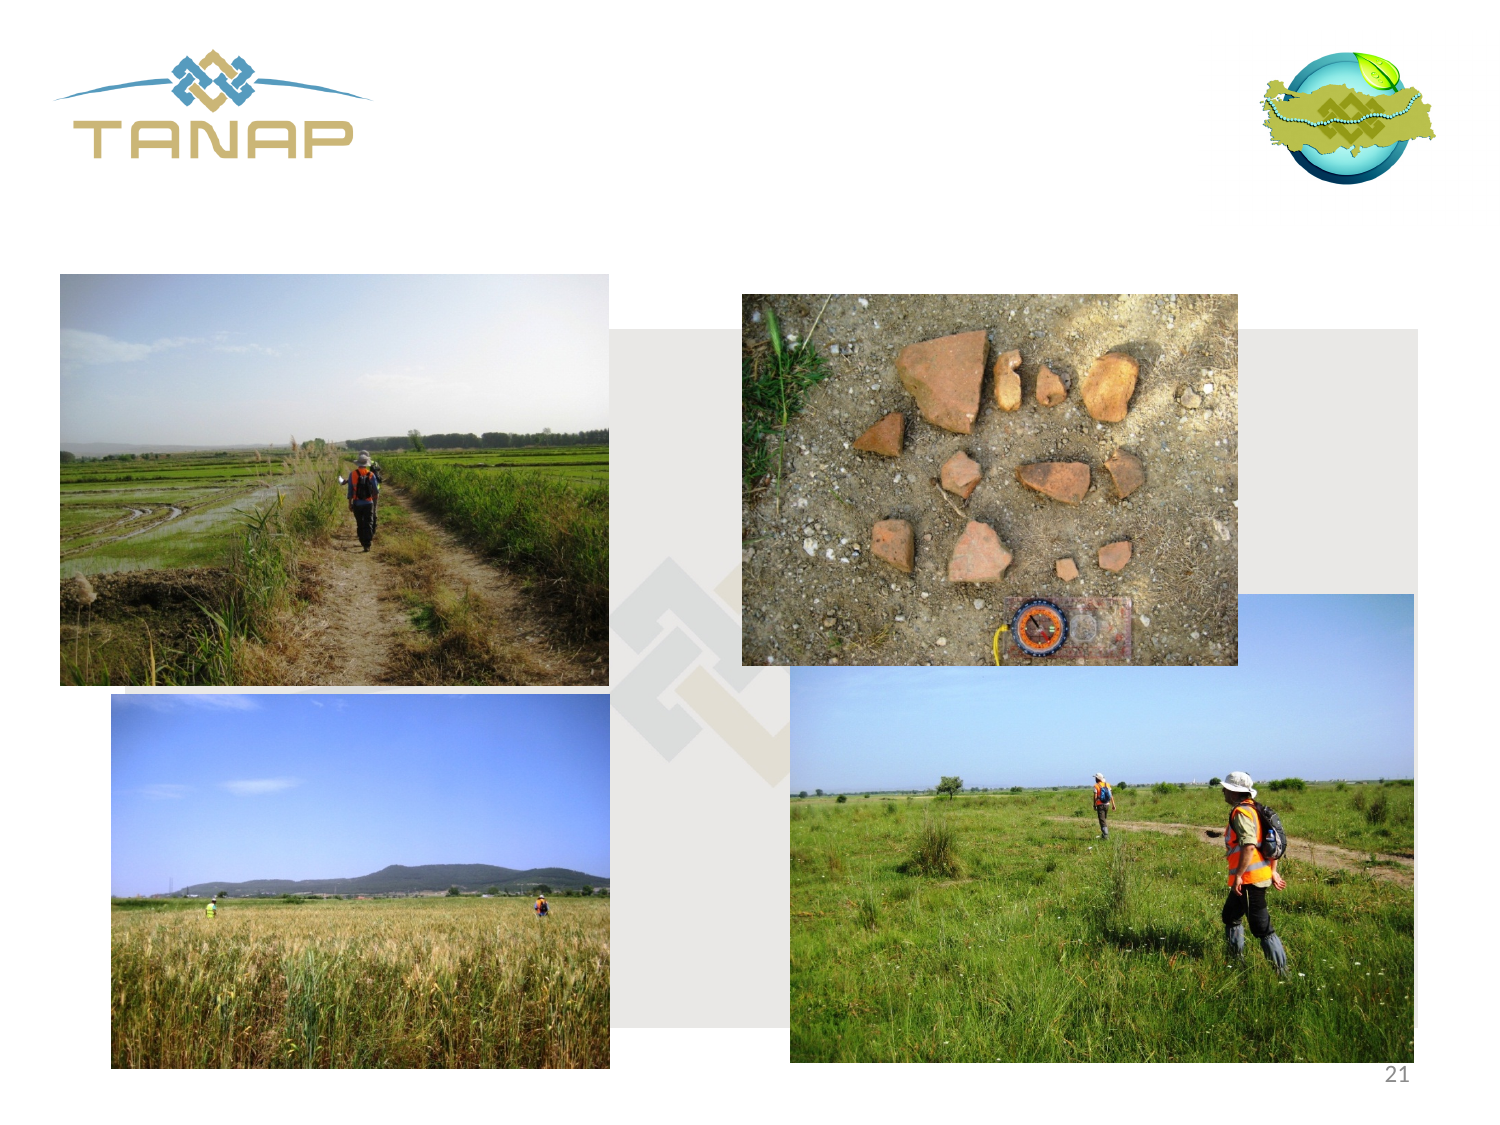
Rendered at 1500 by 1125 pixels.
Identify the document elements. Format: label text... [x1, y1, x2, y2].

picture [1198, 30, 1500, 226]
picture [60, 274, 1438, 1069]
picture [17, 19, 408, 185]
slide_number 21 [1074, 1042, 1425, 1103]
